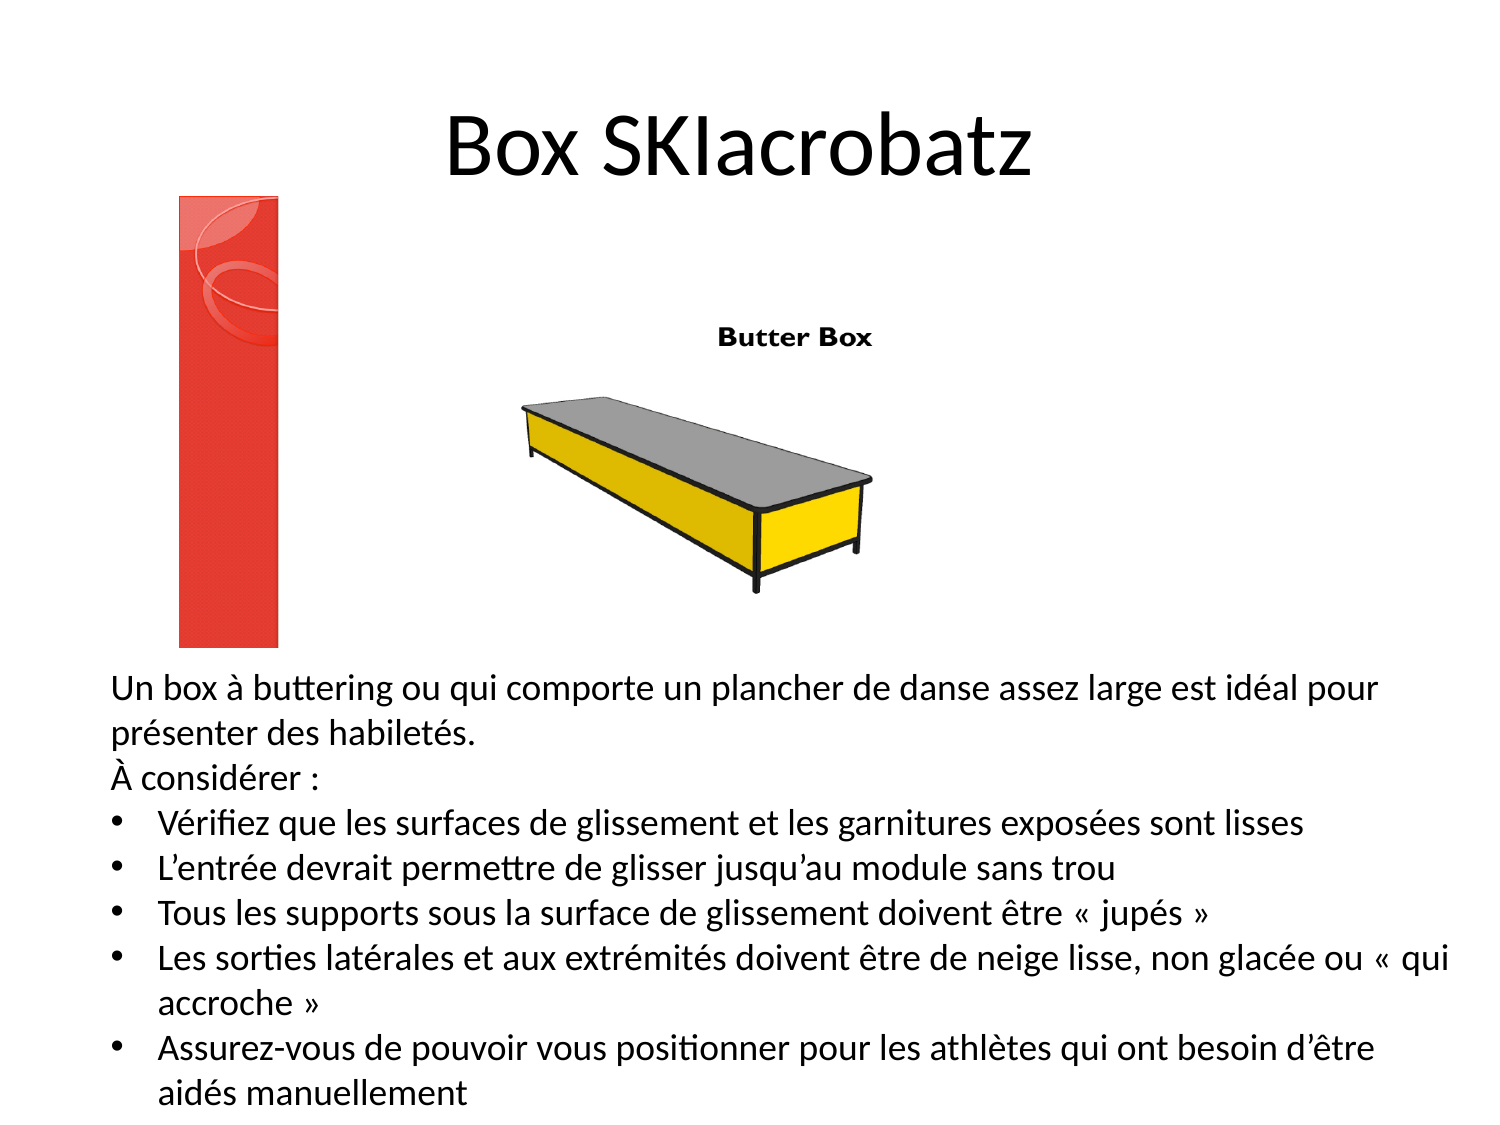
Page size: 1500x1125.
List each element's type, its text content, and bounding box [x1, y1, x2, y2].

text_box Un box à buttering ou qui comporte un plancher de danse assez large est idéal pour présenter des habiletés. À considérer : Vérifiez que les surfaces de glissement et les garnitures exposées sont lisses L’entrée devrait permettre de glisser jusqu’au module sans trou Tous les supports sous la surface de glissement doivent être « jupés » Les sorties latérales et aux extrémités doivent être de neige lisse, non glacée ou « qui accroche » Assurez-vous de pouvoir vous positionner pour les athlètes qui ont besoin d’être aidés manuellement [95, 655, 1471, 1125]
picture [178, 196, 1076, 649]
title Box SKIacrobatz [75, 45, 1425, 233]
